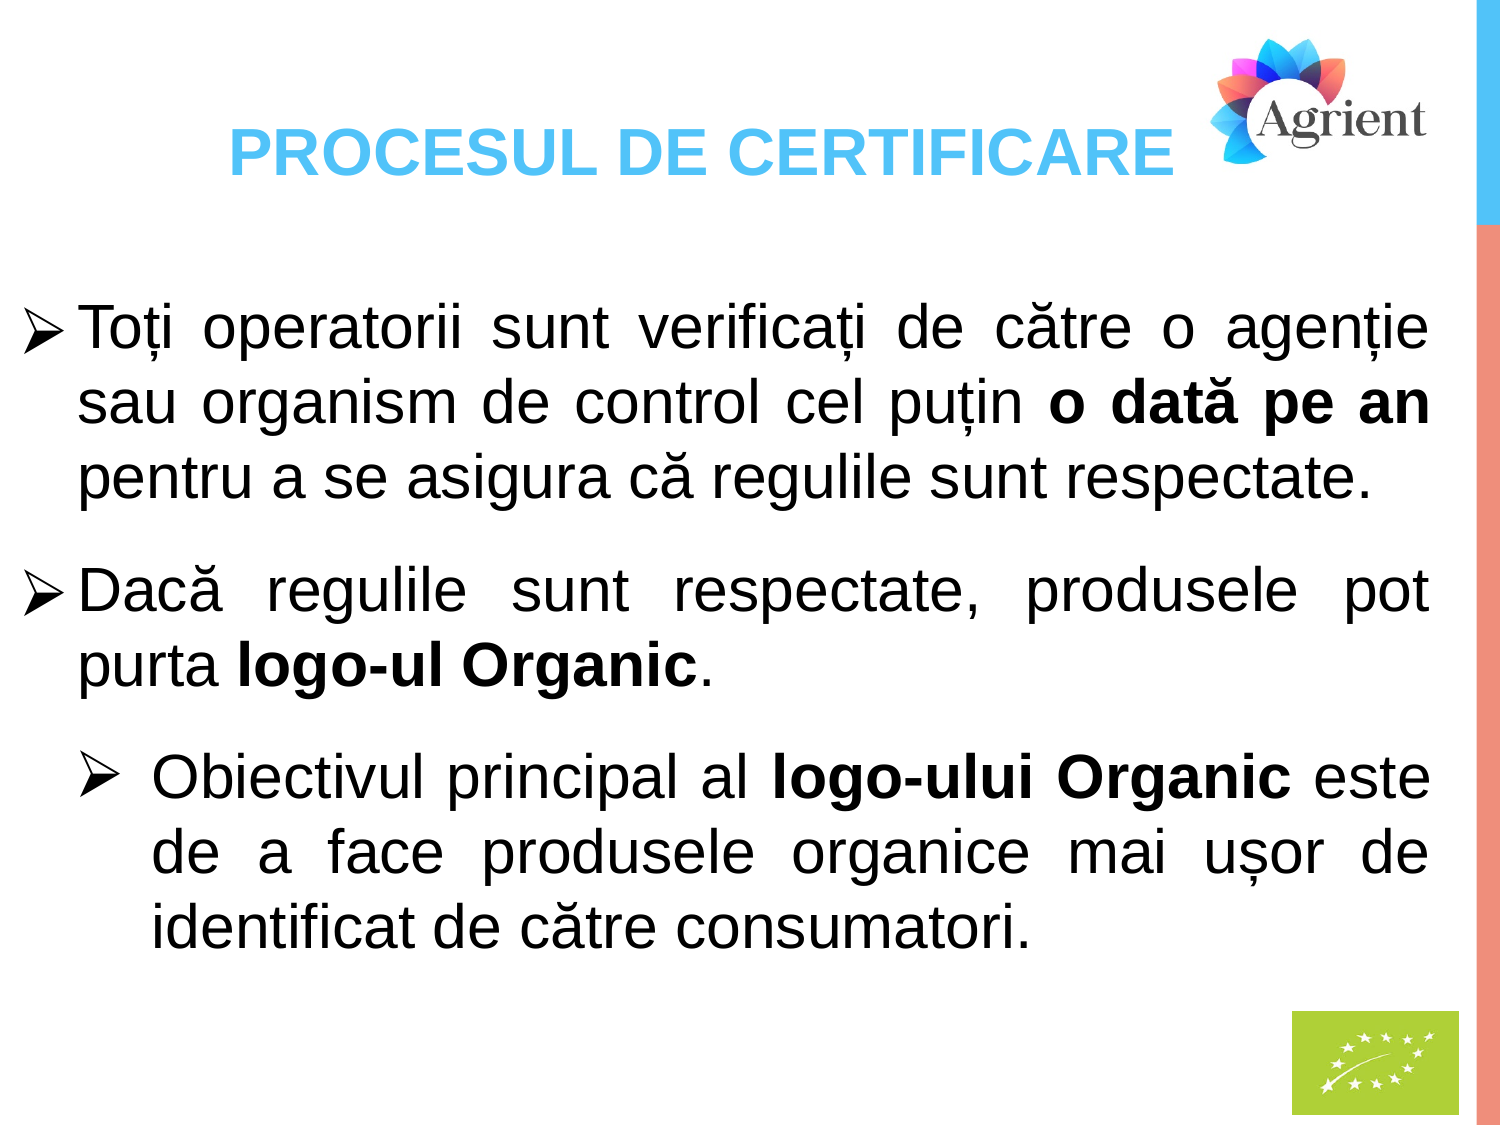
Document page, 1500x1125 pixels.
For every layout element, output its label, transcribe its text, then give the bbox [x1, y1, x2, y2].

list Toți operatorii sunt verificați de către o agenție sau organism de control cel puțin o dată pe an pentru a se asigura că regulile sunt respectate. Dacă regulile sunt respectate, produsele pot purta logo-ul Organic. Obiectivul principal al logo-ului Organic este de a face produsele organice mai ușor de identificat de către consumatori. “Dacă doriți să deveniți agricultor ecologic, trebuie să fiți certificat prin intermediul unui organism de control”. [5, 278, 1447, 1012]
picture [1294, 30, 1436, 173]
title PROCESUL DE CERTIFICARE [112, 0, 1294, 197]
picture [1292, 1011, 1459, 1115]
